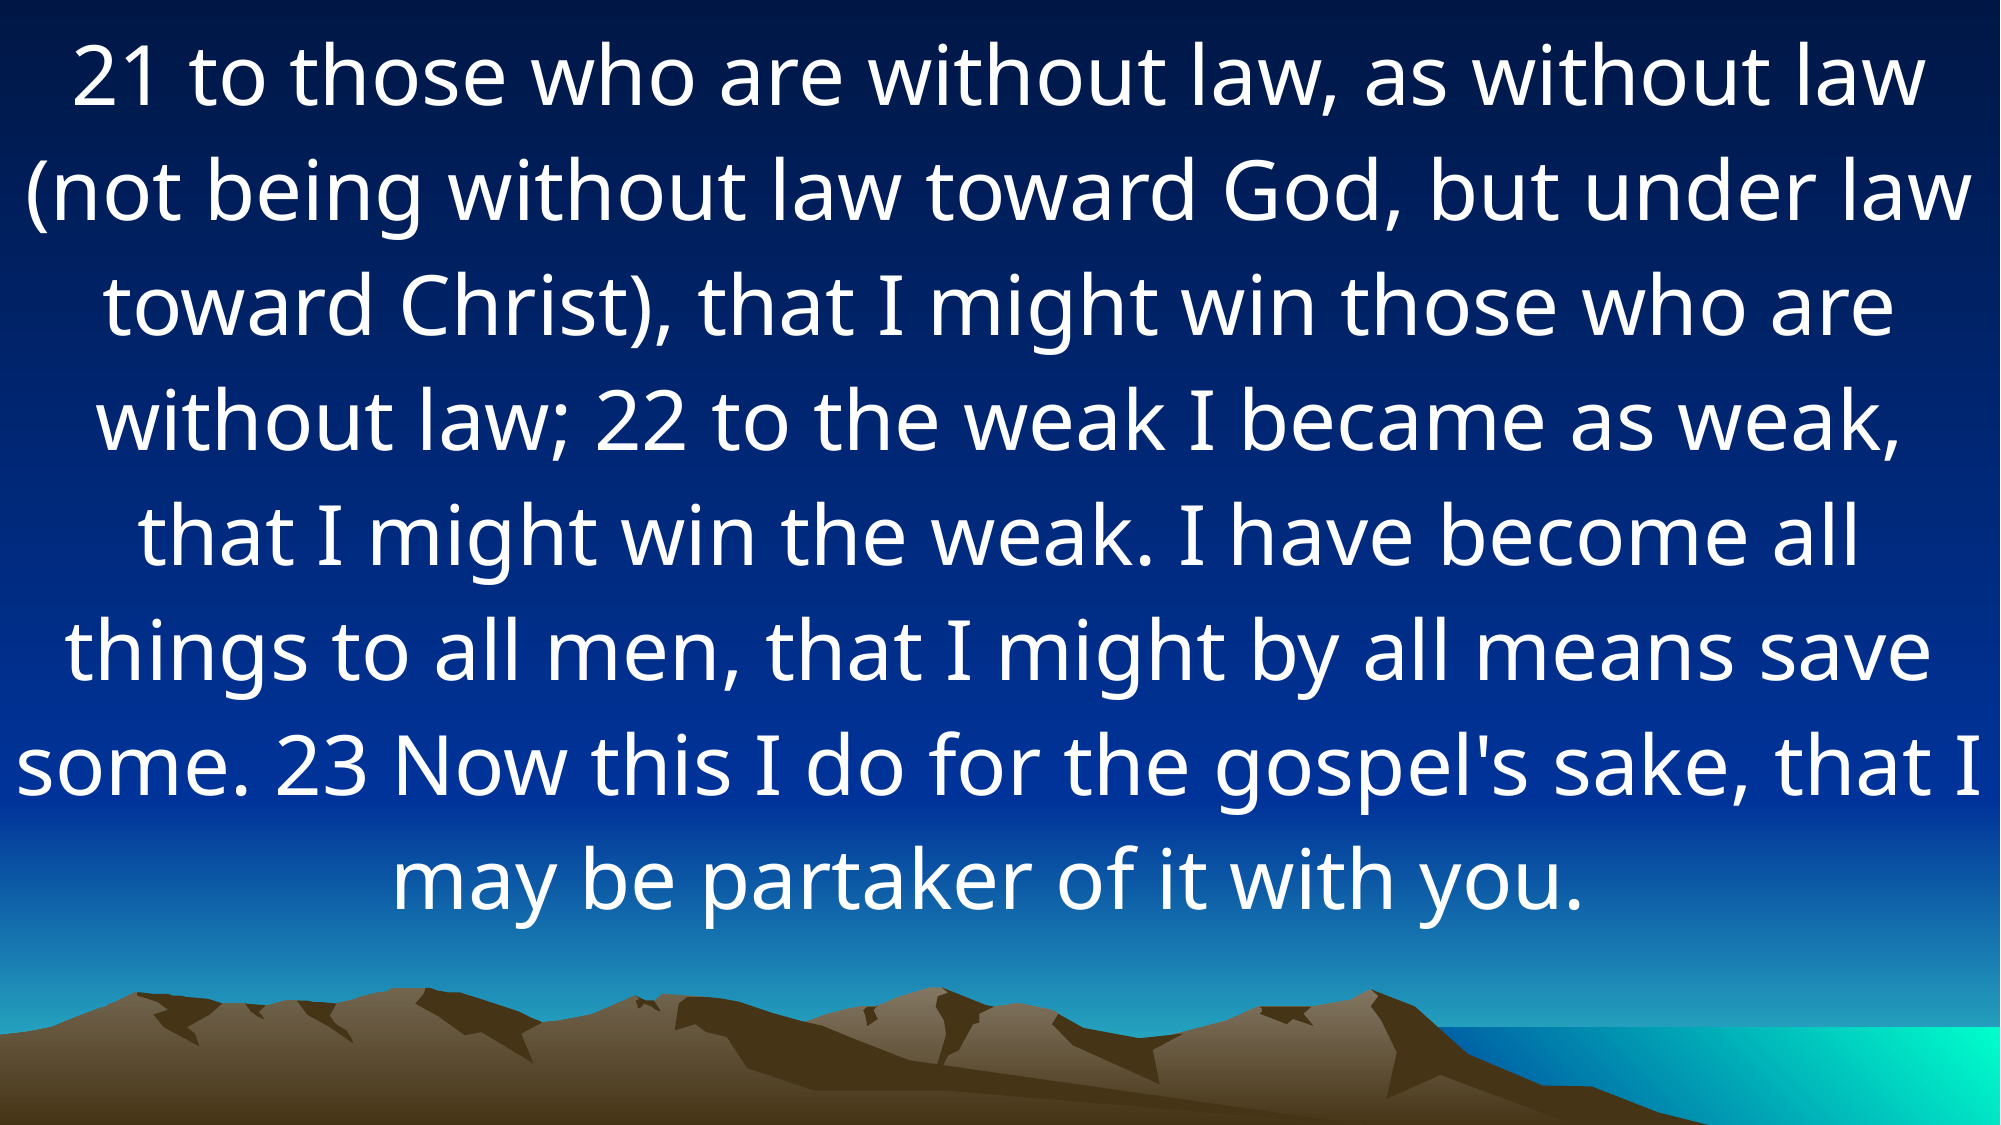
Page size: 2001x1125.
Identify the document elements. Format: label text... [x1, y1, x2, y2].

text_box 21 to those who are without law, as without law (not being without law toward God, but under law toward Christ), that I might win those who are without law; 22 to the weak I became as weak, that I might win the weak. I have become all things to all men, that I might by all means save some. 23 Now this I do for the gospel's sake, that I may be partaker of it with you. [0, 0, 2000, 825]
